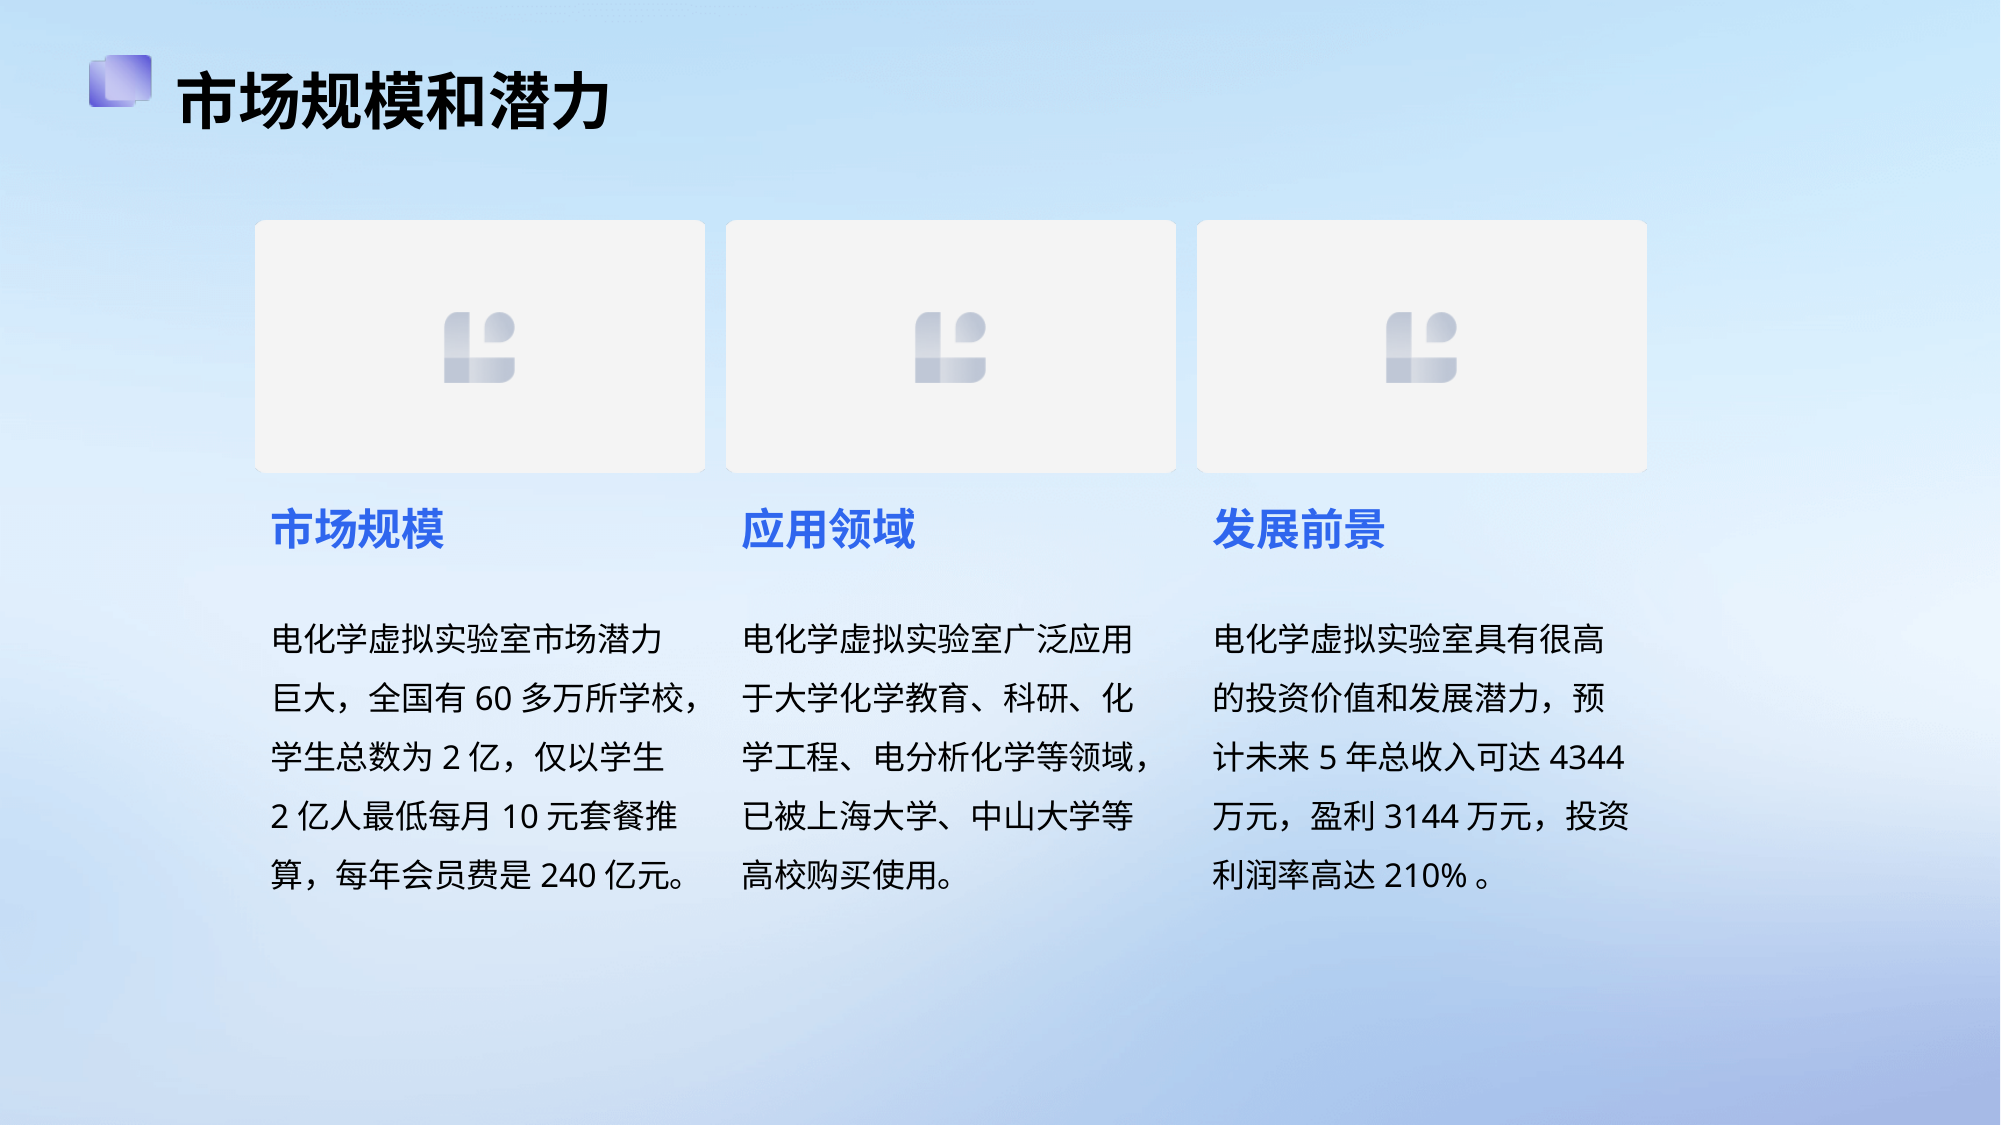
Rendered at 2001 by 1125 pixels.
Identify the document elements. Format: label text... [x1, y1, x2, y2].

text_box 市场规模和潜力 [159, 15, 1700, 147]
text_box 应用领域 电化学虚拟实验室广泛应用于大学化学教育、科研、化学工程、电分析化学等领域，已被上海大学、中山大学等高校购买使用。 [725, 492, 1179, 904]
picture [0, 0, 2001, 1125]
text_box 市场规模 电化学虚拟实验室市场潜力巨大，全国有60多万所学校，学生总数为2亿，仅以学生2亿人最低每月10元套餐推算，每年会员费是240亿元。 [254, 492, 708, 904]
text_box 发展前景 电化学虚拟实验室具有很高的投资价值和发展潜力，预计未来5年总收入可达4344万元，盈利3144万元，投资利润率高达210%。 [1196, 492, 1650, 904]
